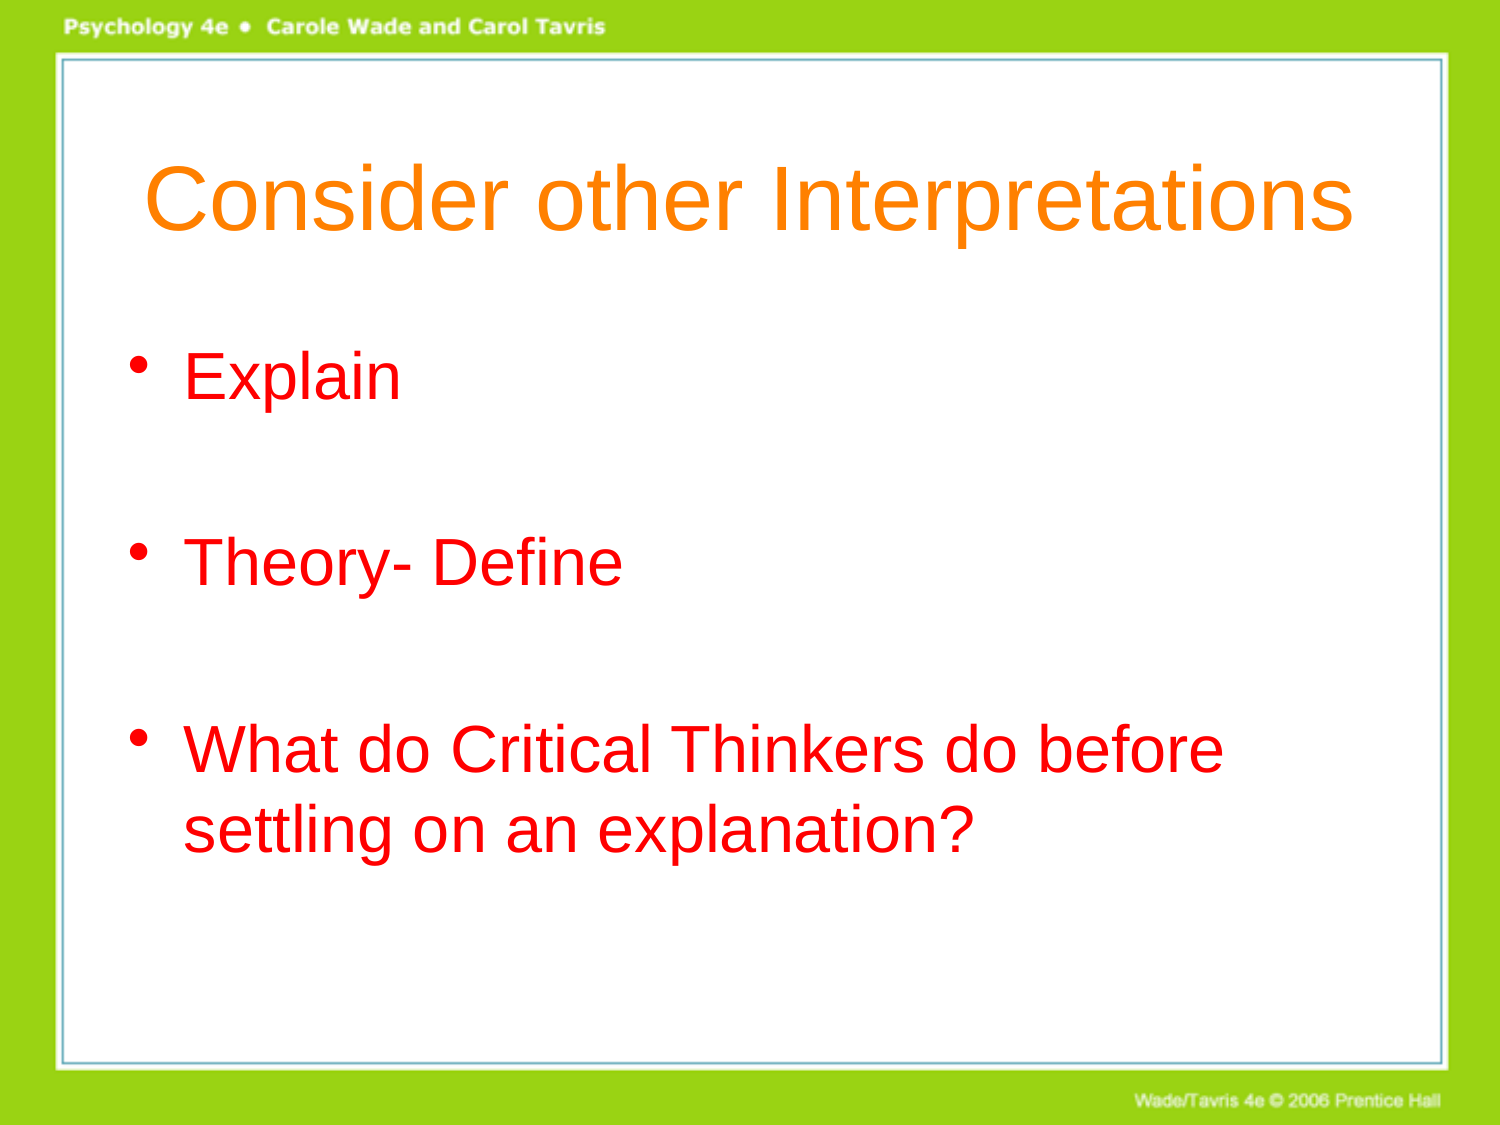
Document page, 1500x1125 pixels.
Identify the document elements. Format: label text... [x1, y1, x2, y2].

picture [0, 0, 1500, 1125]
list Explain Theory- Define What do Critical Thinkers do before settling on an explanation? [112, 324, 1388, 1000]
title Consider other Interpretations [112, 99, 1388, 288]
